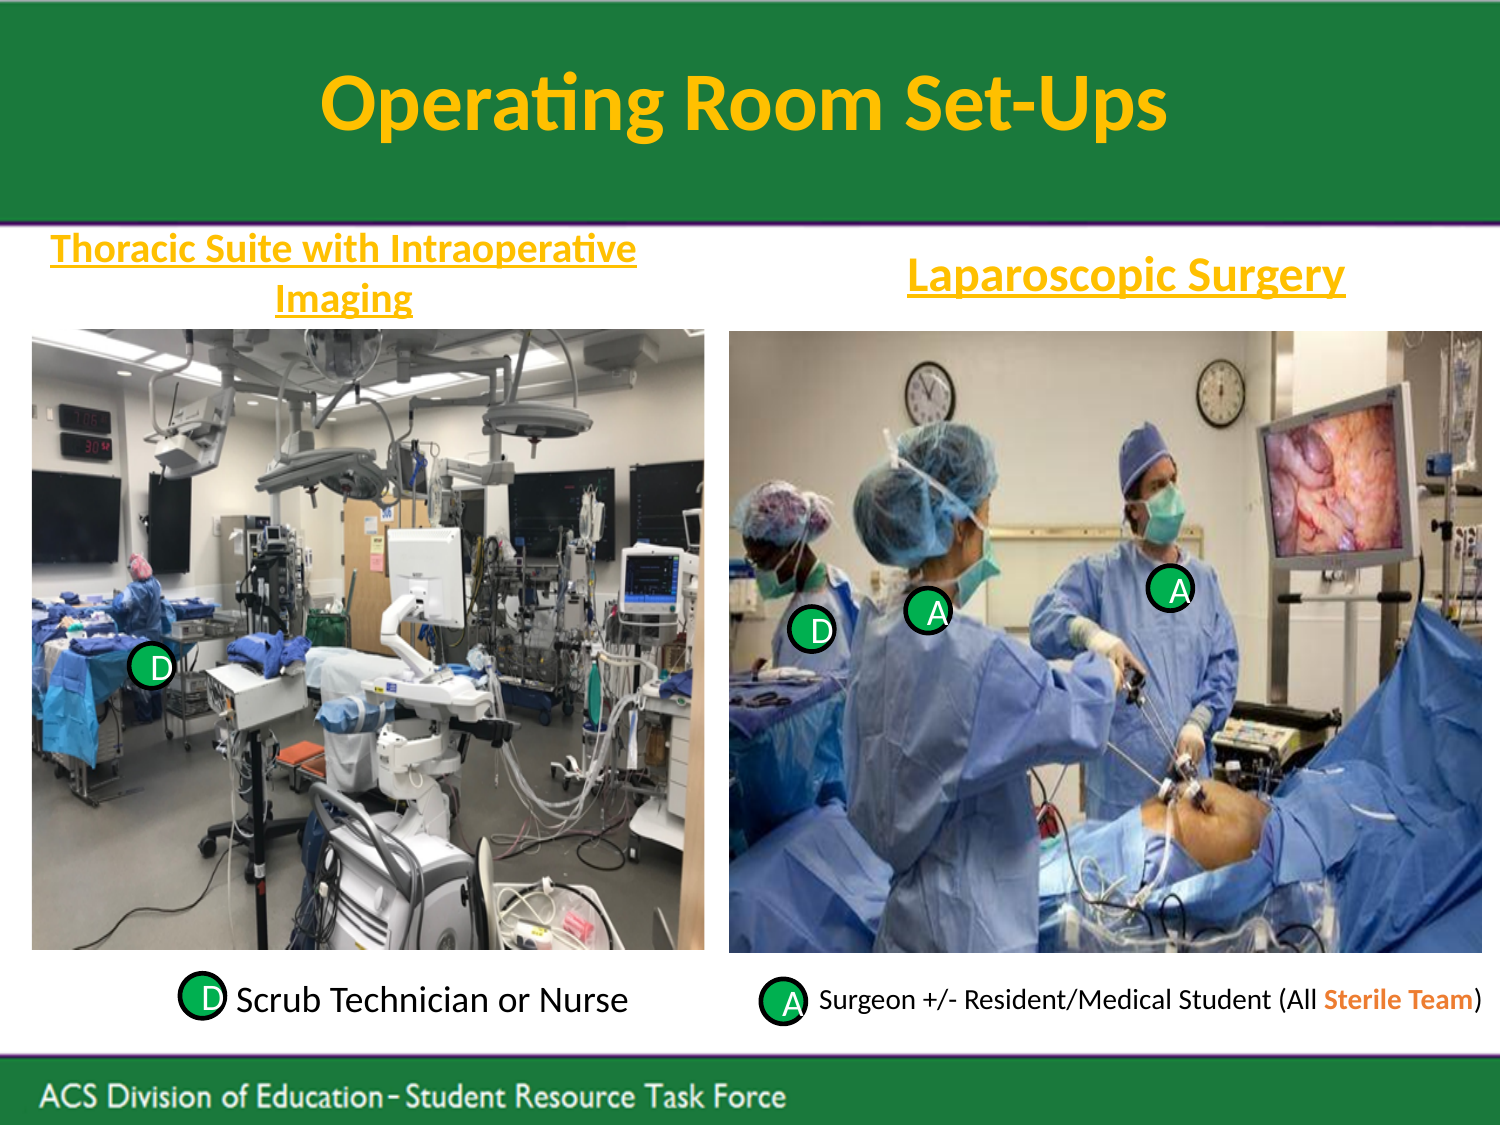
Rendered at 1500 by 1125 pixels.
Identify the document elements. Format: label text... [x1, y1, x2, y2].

text_box D [178, 972, 226, 1020]
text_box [729, 233, 1482, 953]
text_box Scrub Technician or Nurse [221, 967, 645, 1028]
text_box Thoracic Suite with Intraoperative Imaging [0, 213, 705, 329]
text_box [760, 972, 1500, 1024]
picture [0, 0, 1500, 1125]
text_box Operating Room Set-Ups [303, 40, 1187, 155]
